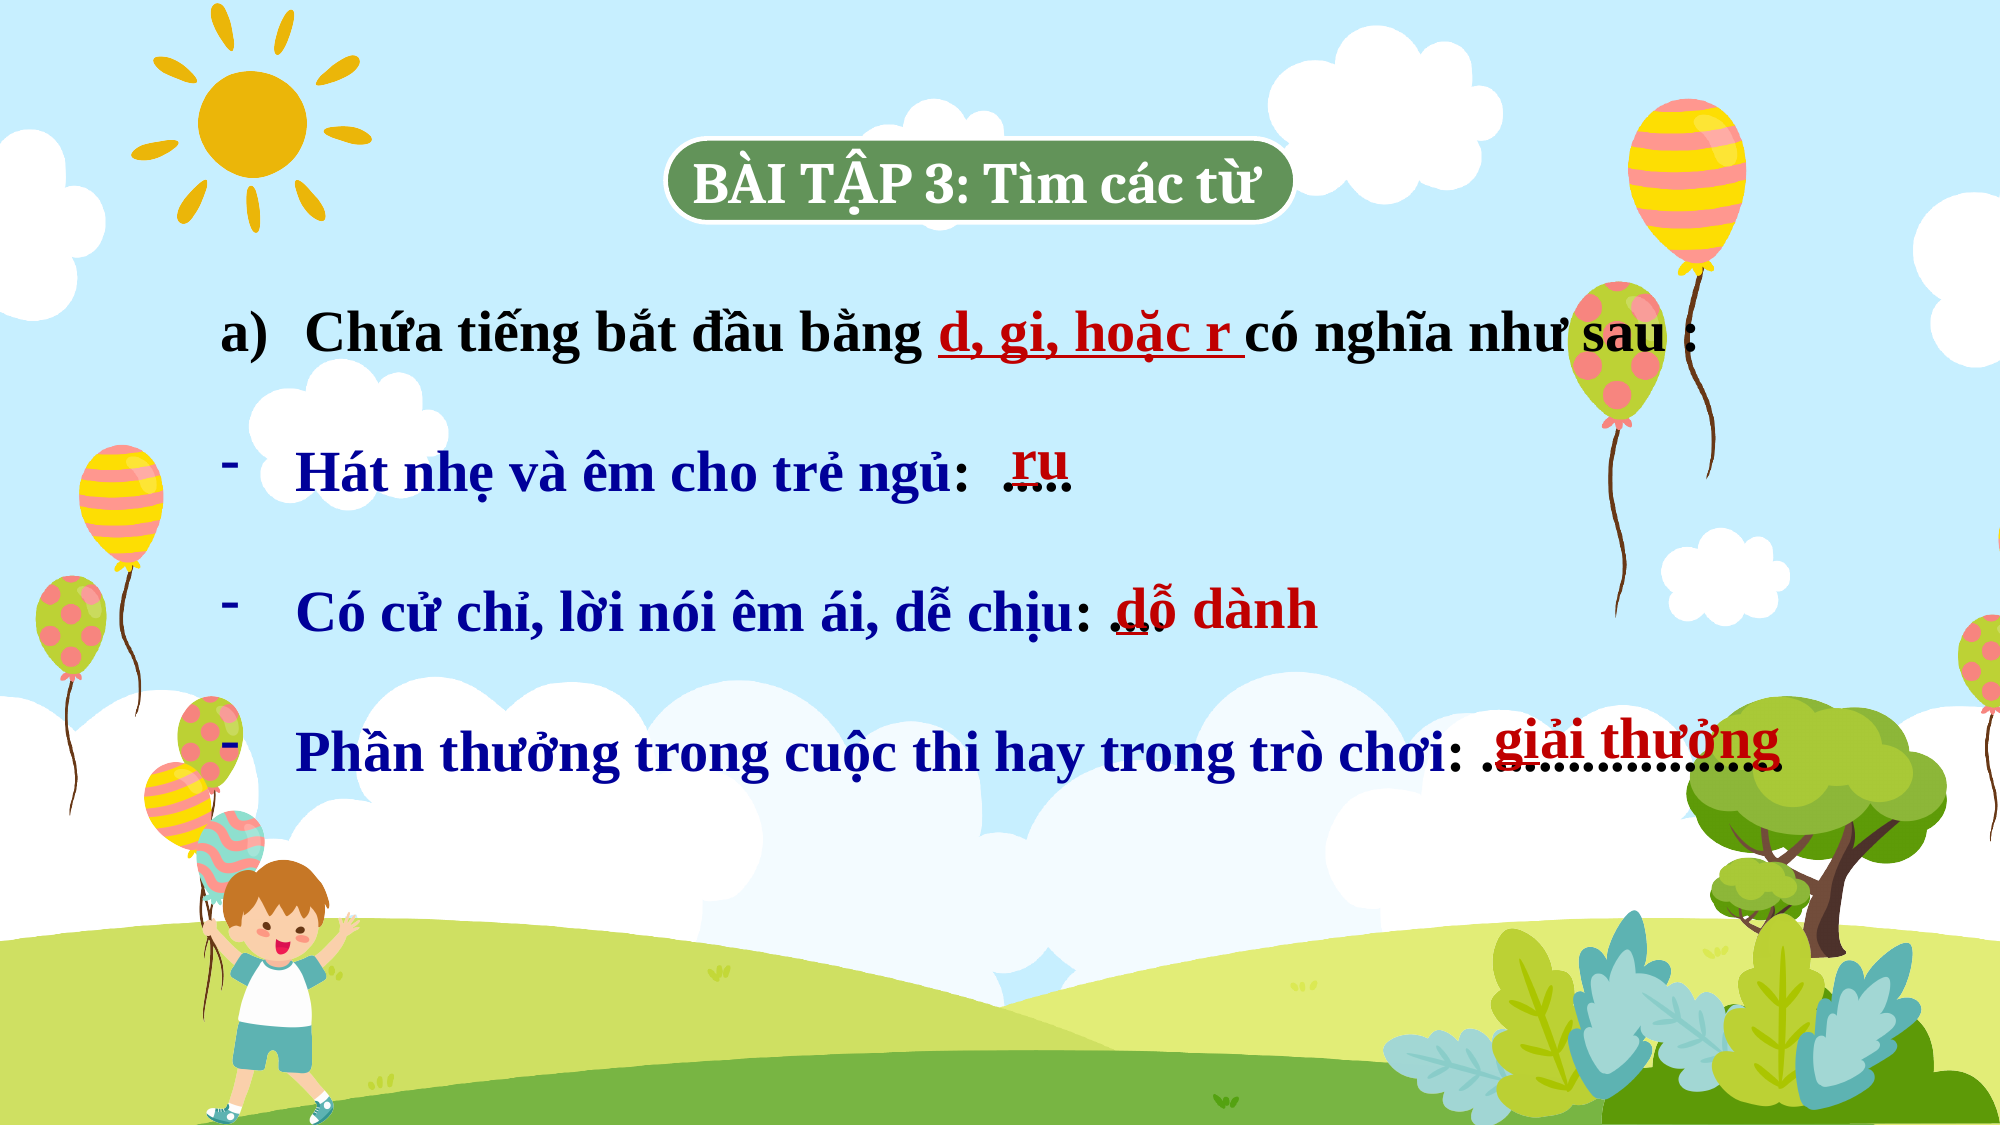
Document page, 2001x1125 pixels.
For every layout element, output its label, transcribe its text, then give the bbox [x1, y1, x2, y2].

picture [0, 0, 2000, 1125]
text_box BÀI TẬP 3: Tìm các từ [664, 137, 1297, 224]
text_box dỗ dành [1101, 562, 1564, 648]
text_box Chứa tiếng bắt đầu bằng d, gi, hoặc r có nghĩa như sau : Hát nhẹ và êm cho trẻ ngủ: ..... Có cử chỉ, lời nói êm ái, dễ chịu: .... Phần thưởng trong cuộc thi hay trong trò chơi: ..................... [205, 286, 1878, 791]
text_box giải thưởng [1480, 692, 2000, 778]
text_box ru [997, 414, 1086, 499]
